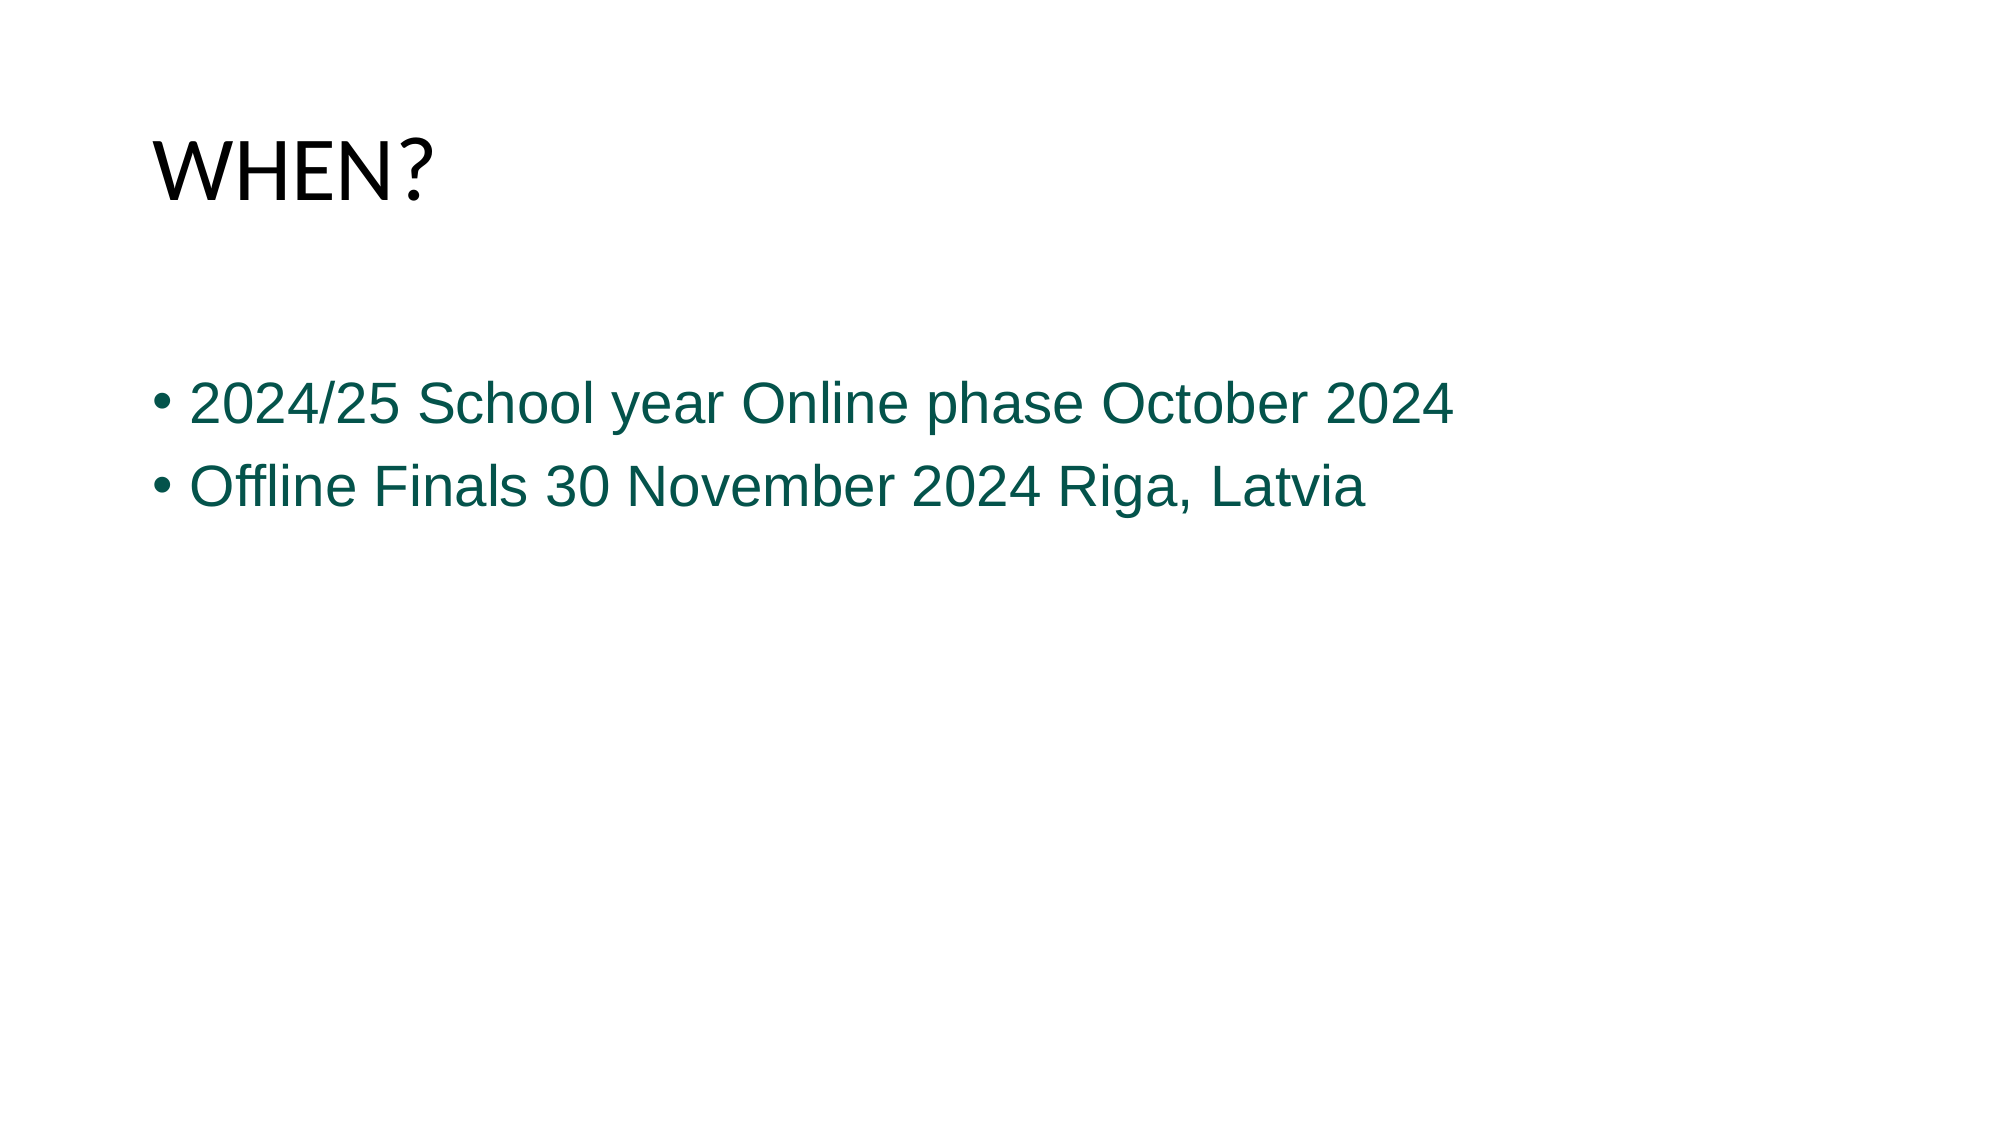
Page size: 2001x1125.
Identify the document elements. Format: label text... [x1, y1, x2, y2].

title WHEN? [137, 61, 1863, 279]
list 2024/25 School year Online phase October 2024 Offline Finals 30 November 2024 Riga, Latvia [137, 299, 1863, 1014]
